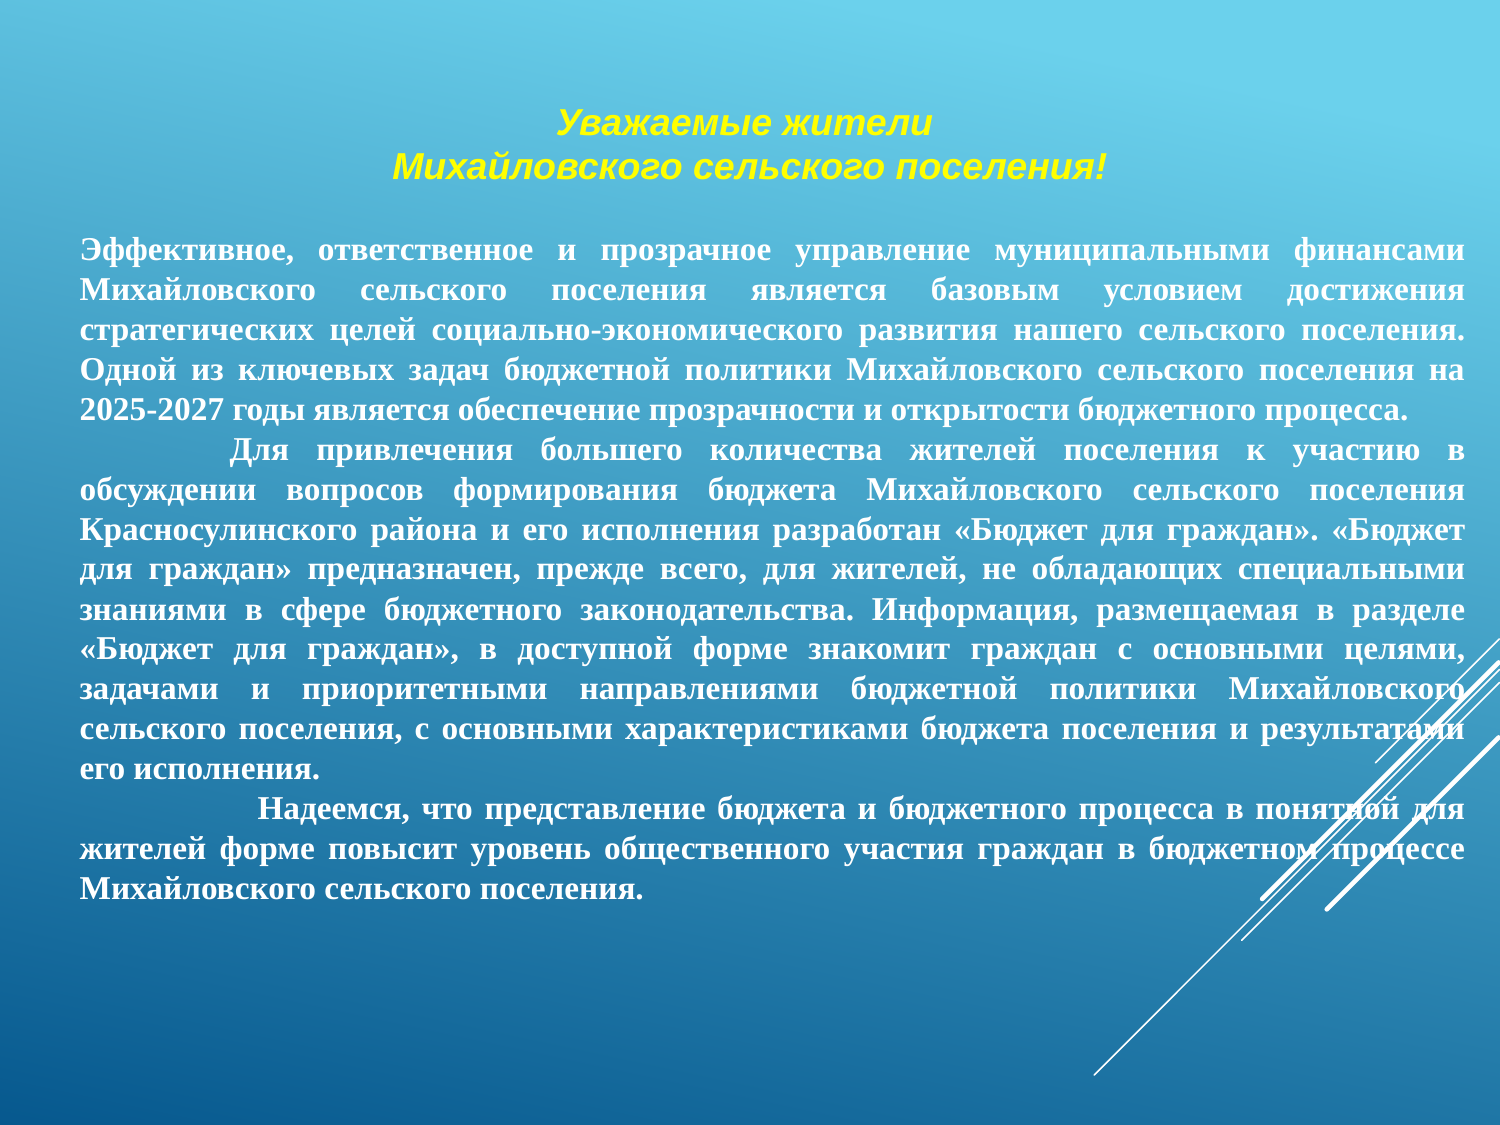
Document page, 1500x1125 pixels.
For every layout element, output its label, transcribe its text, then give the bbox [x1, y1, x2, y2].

text_box Эффективное, ответственное и прозрачное управление муниципальными финансами Михайловского сельского поселения является базовым условием достижения стратегических целей социально-экономического развития нашего сельского поселения. Одной из ключевых задач бюджетной политики Михайловского сельского поселения на 2025-2027 годы является обеспечение прозрачности и открытости бюджетного процесса. Для привлечения большего количества жителей поселения к участию в обсуждении вопросов формирования бюджета Михайловского сельского поселения Красносулинского района и его исполнения разработан «Бюджет для граждан». «Бюджет для граждан» предназначен, прежде всего, для жителей, не обладающих специальными знаниями в сфере бюджетного законодательства. Информация, размещаемая в разделе «Бюджет для граждан», в доступной форме знакомит граждан с основными целями, задачами и приоритетными направлениями бюджетной политики Михайловского сельского поселения, с основными характеристиками бюджета поселения и результатами его исполнения. Надеемся, что представление бюджета и бюджетного процесса в понятной для жителей форме повысит уровень общественного участия граждан в бюджетном процессе Михайловского сельского поселения. [64, 219, 1483, 954]
text_box Уважаемые жители Михайловского сельского поселения! [312, 90, 1187, 195]
